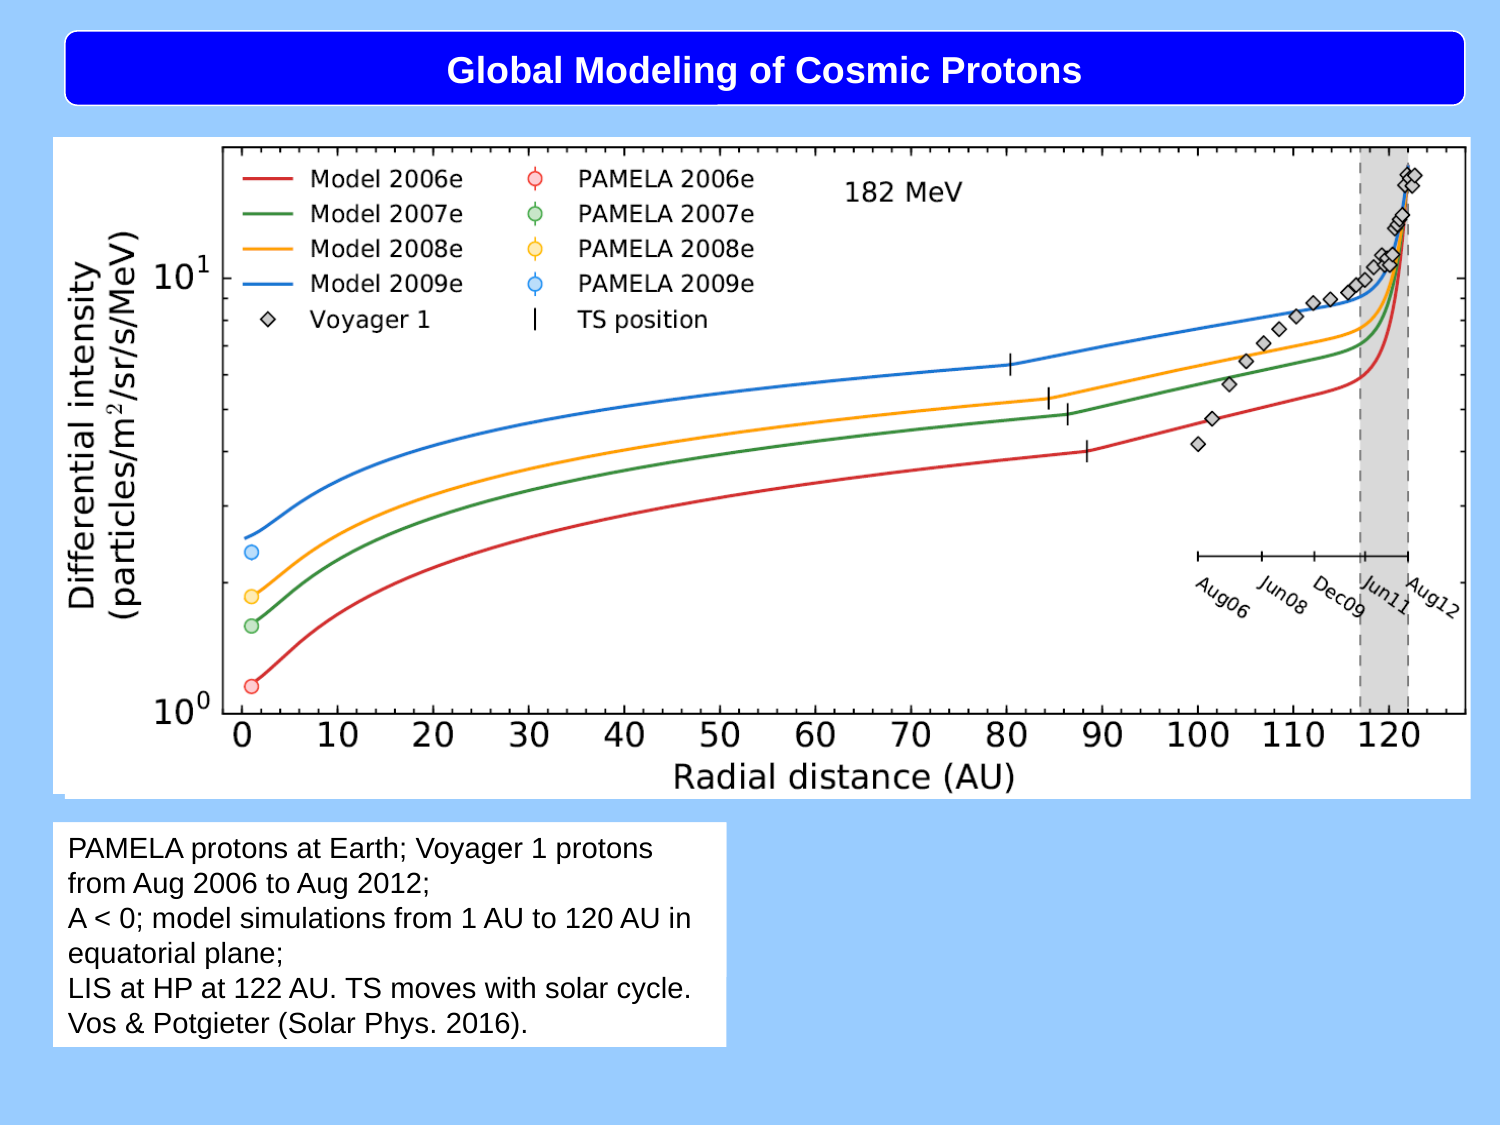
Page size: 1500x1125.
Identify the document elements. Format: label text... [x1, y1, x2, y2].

text_box Global Modeling of Cosmic Protons [64, 30, 1465, 106]
picture [52, 136, 1471, 799]
text_box PAMELA protons at Earth; Voyager 1 protons from Aug 2006 to Aug 2012; A < 0; model simulations from 1 AU to 120 AU in equatorial plane; LIS at HP at 122 AU. TS moves with solar cycle. Vos & Potgieter (Solar Phys. 2016). [53, 822, 727, 1047]
